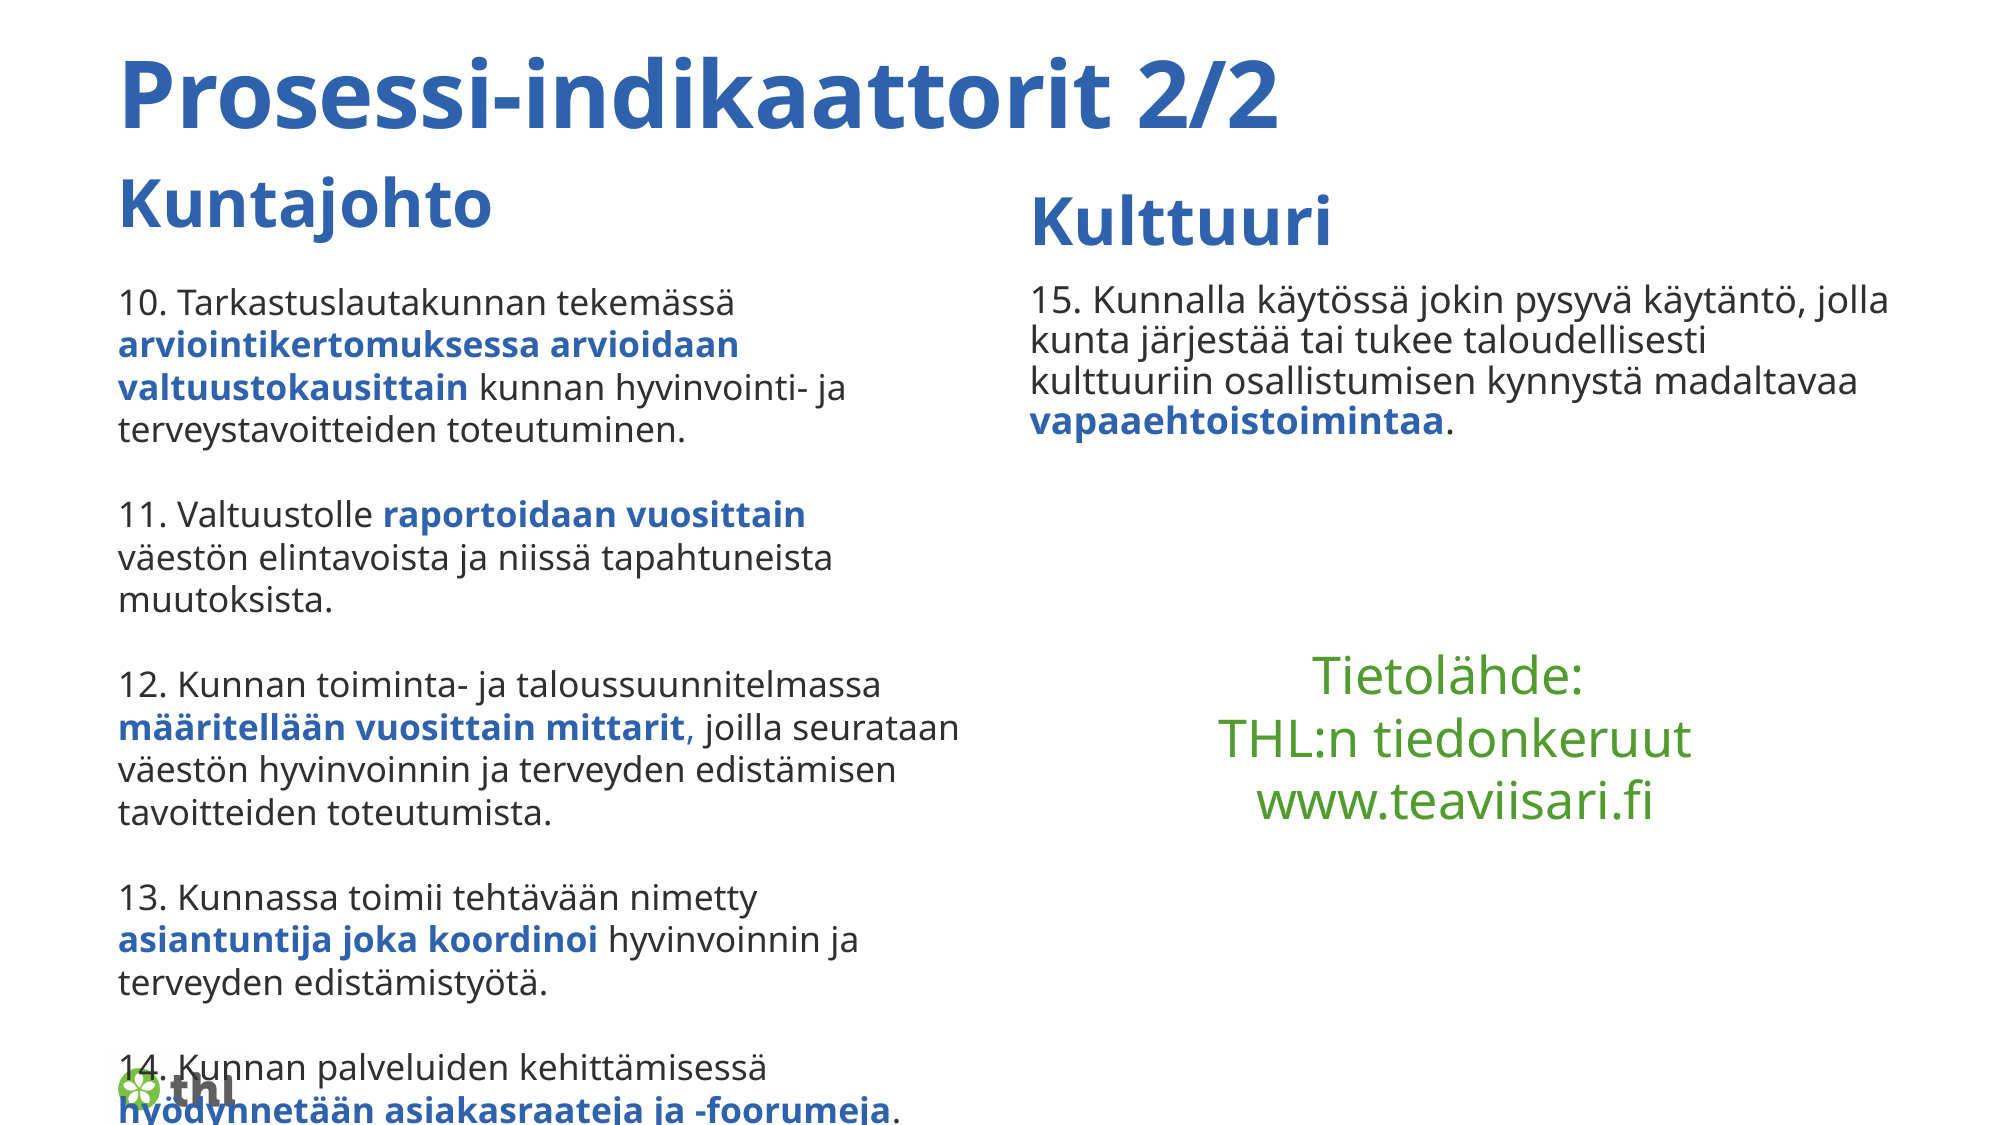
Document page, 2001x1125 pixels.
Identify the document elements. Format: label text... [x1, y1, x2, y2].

list Kuntajohto 10. Tarkastuslautakunnan tekemässä arviointikertomuksessa arvioidaan valtuustokausittain kunnan hyvinvointi- ja terveystavoitteiden toteutuminen. 11. Valtuustolle raportoidaan vuosittain väestön elintavoista ja niissä tapahtuneista muutoksista. 12. Kunnan toiminta- ja taloussuunnitelmassa määritellään vuosittain mittarit, joilla seurataan väestön hyvinvoinnin ja terveyden edistämisen tavoitteiden toteutumista. 13. Kunnassa toimii tehtävään nimetty asiantuntija joka koordinoi hyvinvoinnin ja terveyden edistämistyötä. 14. Kunnan palveluiden kehittämisessä hyödynnetään asiakasraateja ja -foorumeja. [117, 158, 981, 927]
footer Tietolähde: THL:n tiedonkeruut www.teaviisari.fi [1029, 687, 1883, 785]
title Prosessi-indikaattorit 2/2 [117, 4, 1882, 200]
picture [104, 1053, 250, 1125]
list Kulttuuri 15. Kunnalla käytössä jokin pysyvä käytäntö, jolla kunta järjestää tai tukee taloudellisesti kulttuuriin osallistumisen kynnystä madaltavaa vapaaehtoistoimintaa. [1029, 176, 1892, 945]
